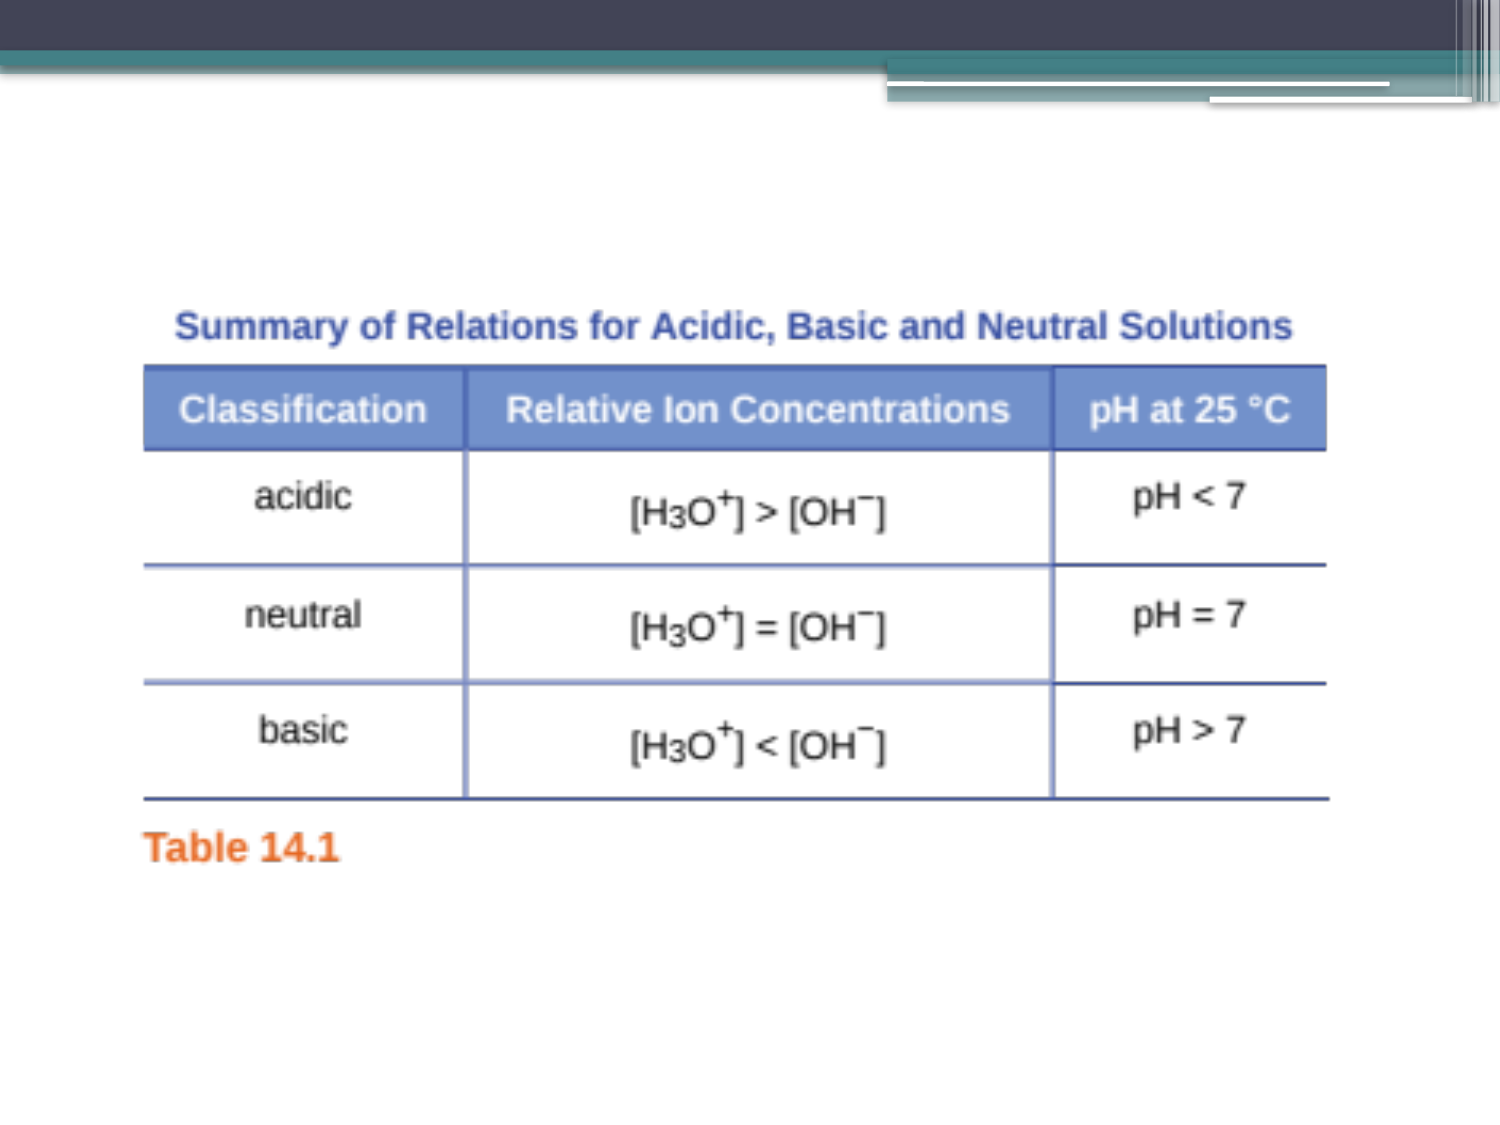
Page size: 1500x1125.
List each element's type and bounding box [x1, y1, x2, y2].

picture [78, 243, 1401, 895]
